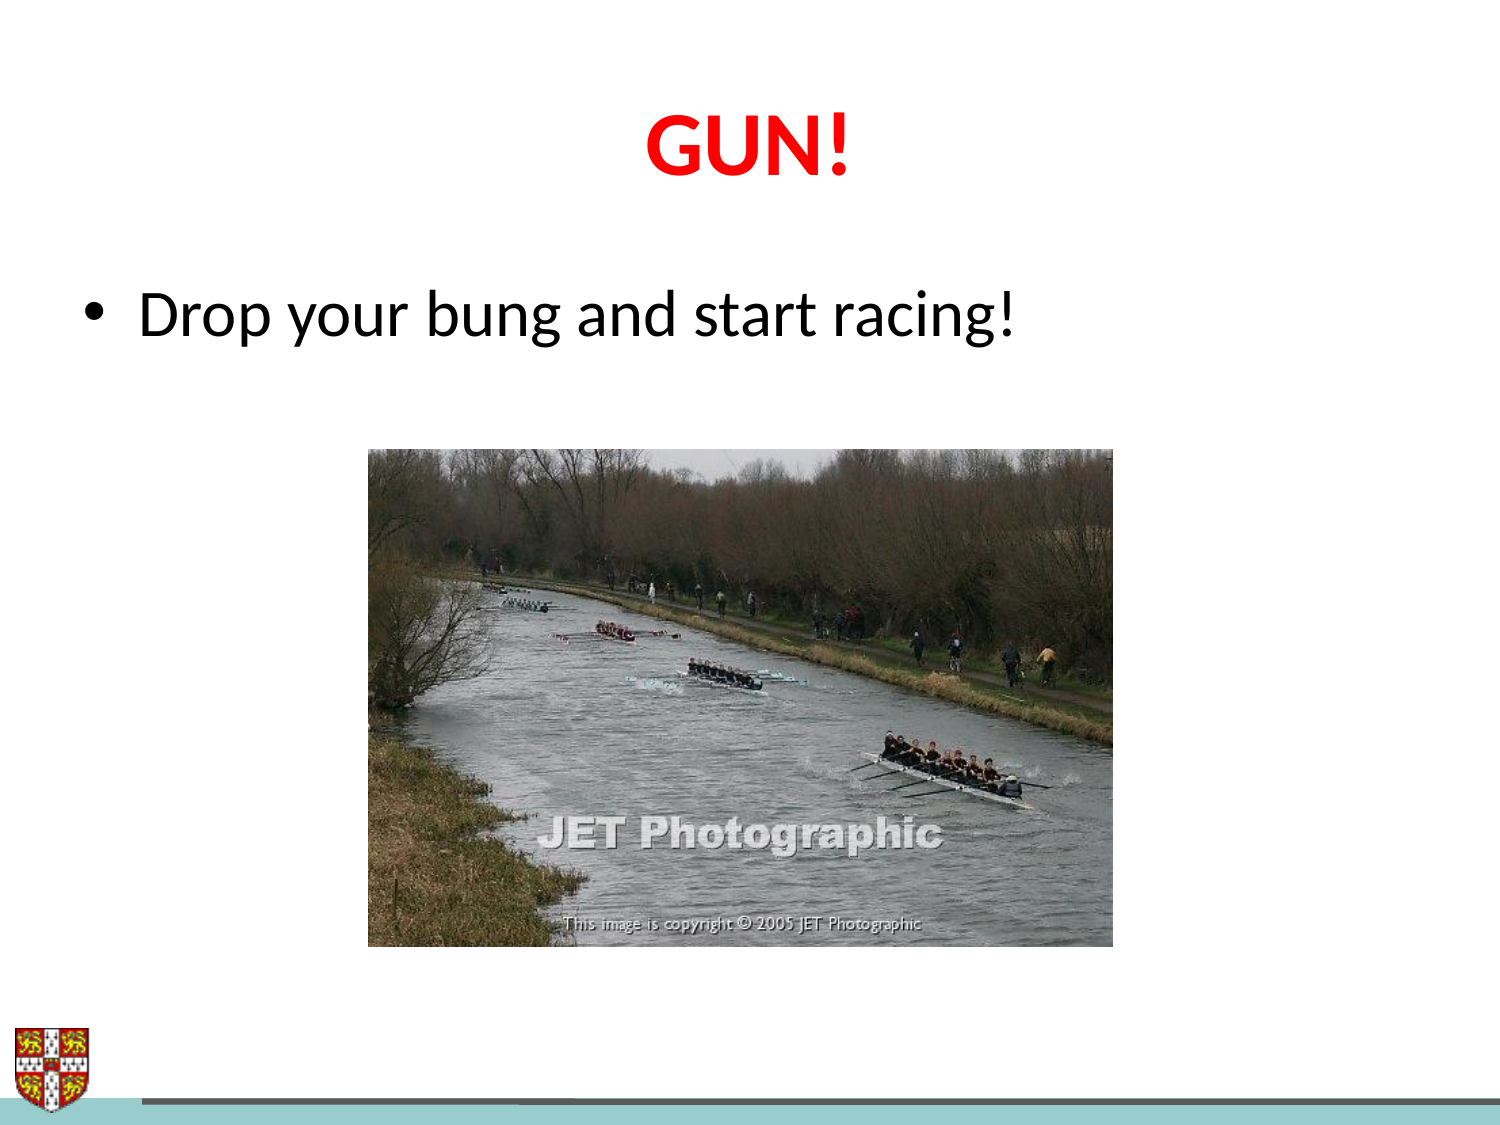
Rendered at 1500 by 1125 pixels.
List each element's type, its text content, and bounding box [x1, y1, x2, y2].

picture [15, 1028, 91, 1113]
picture [368, 449, 1113, 947]
list Drop your bung and start racing! [74, 261, 1426, 1006]
title GUN! [74, 44, 1426, 234]
